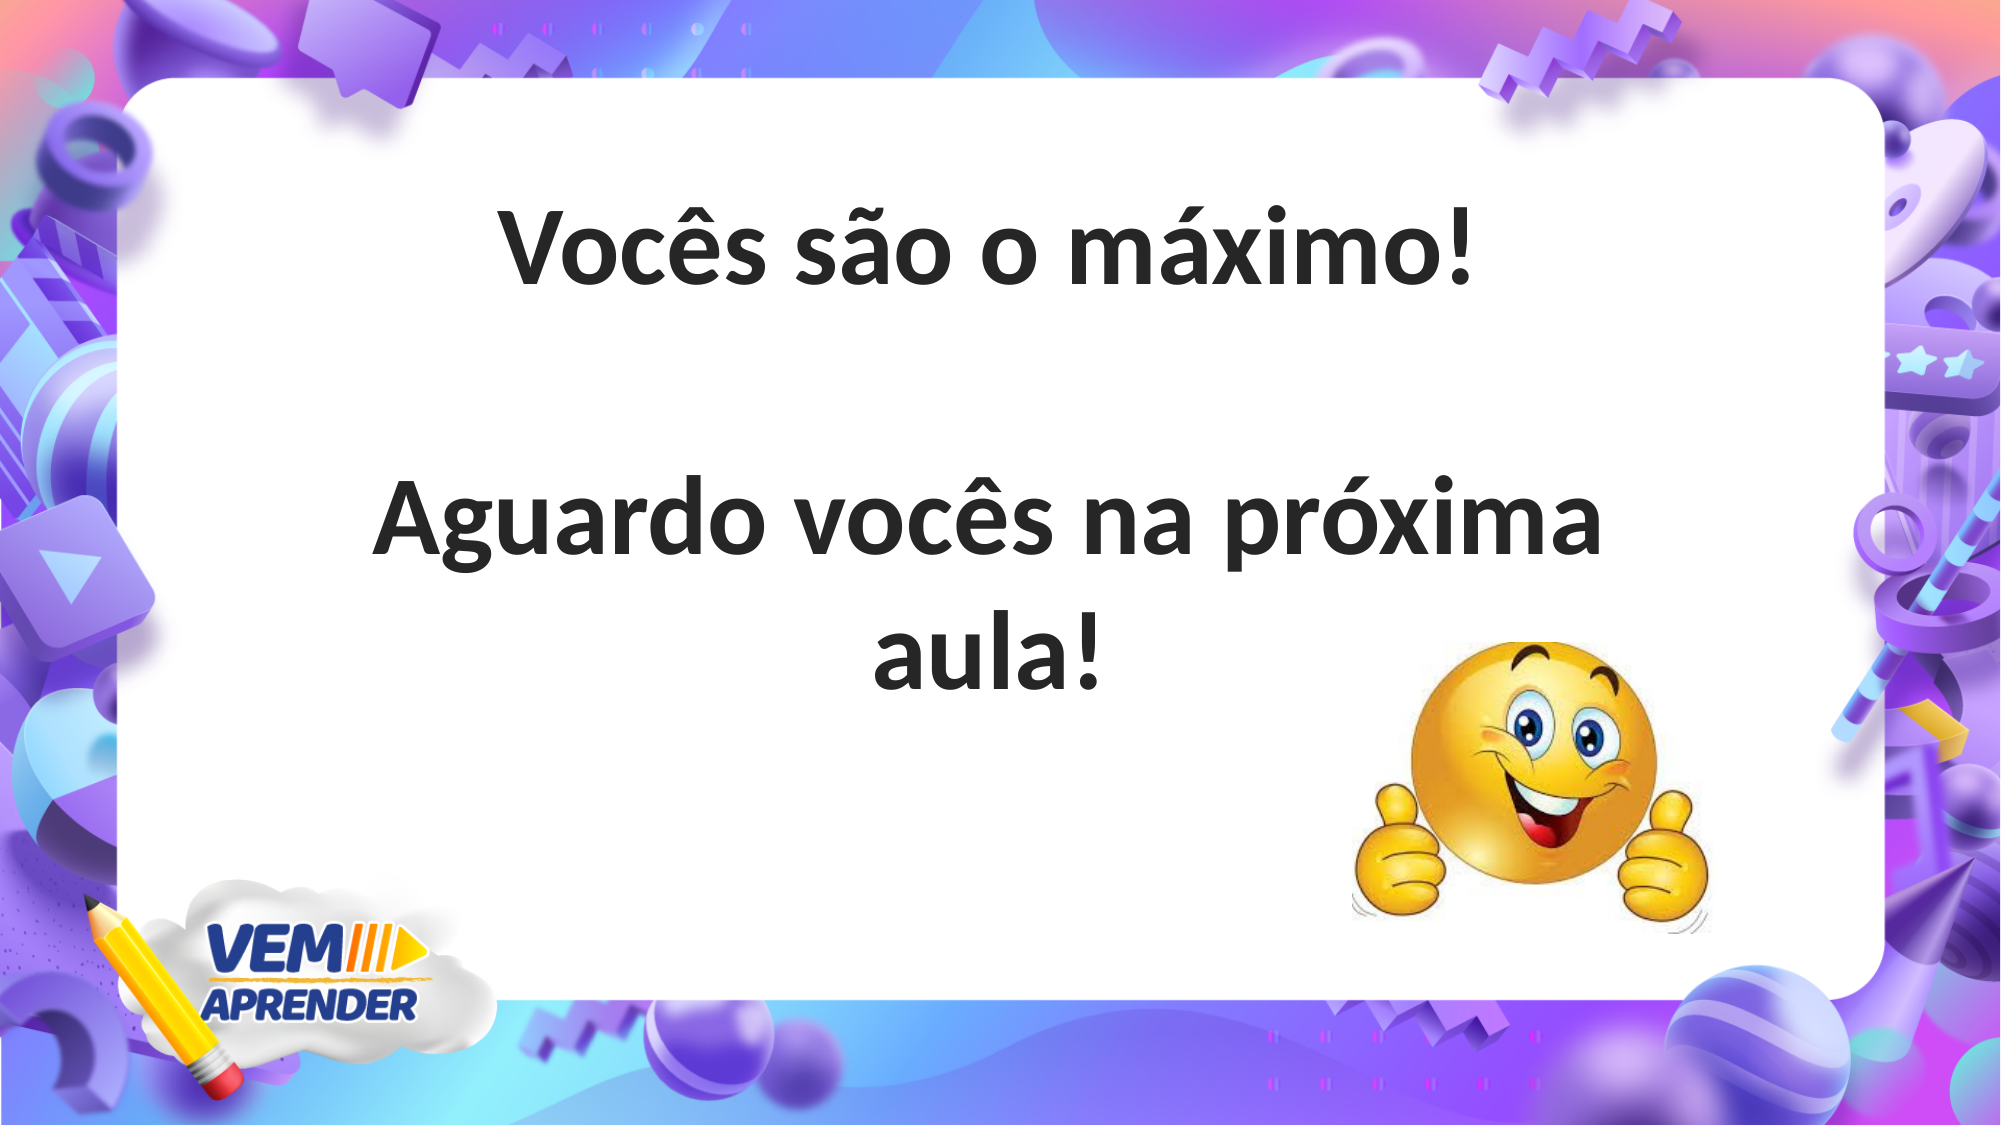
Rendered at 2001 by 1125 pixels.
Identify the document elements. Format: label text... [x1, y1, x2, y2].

text_box Vocês são o máximo! Aguardo vocês na próxima aula! [340, 164, 1638, 720]
picture [0, 0, 2001, 1125]
